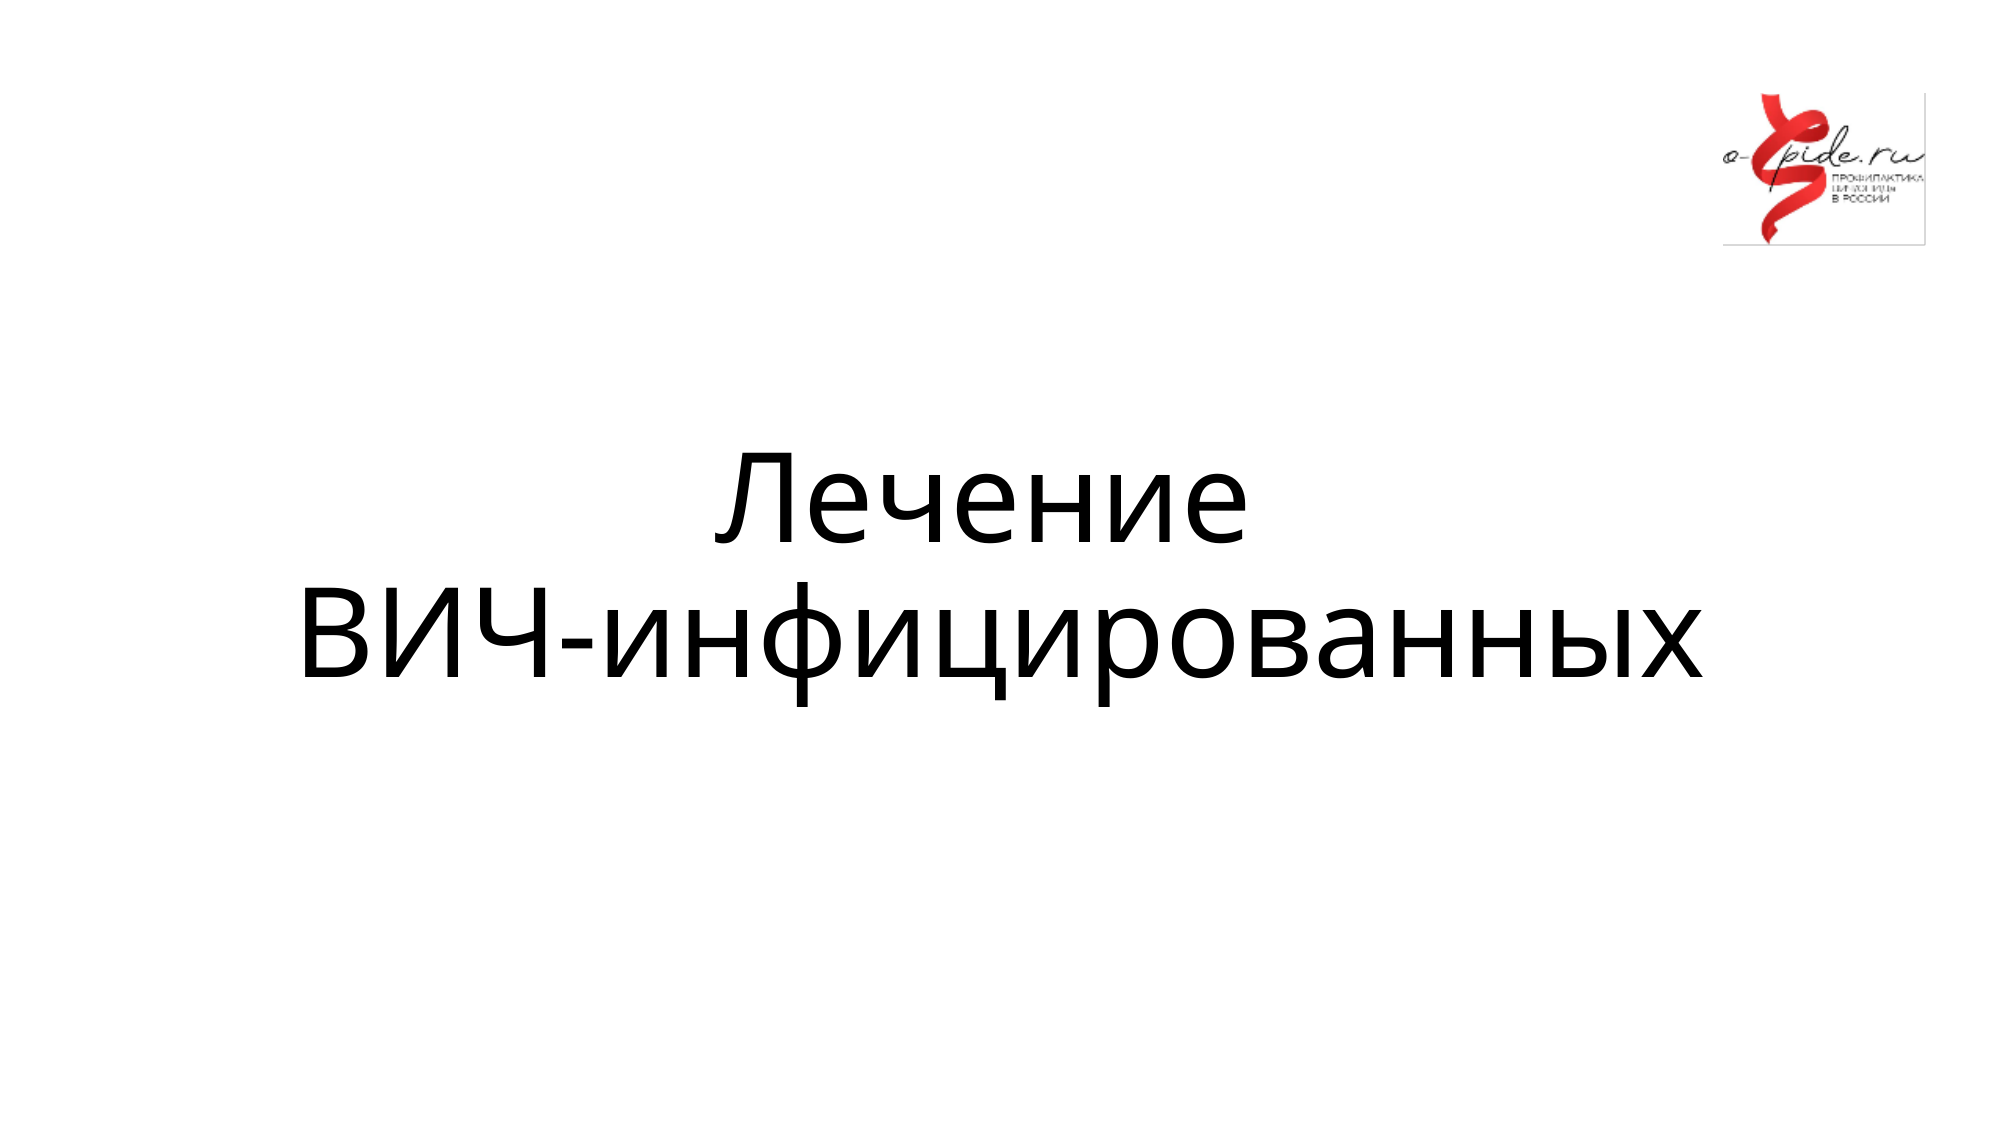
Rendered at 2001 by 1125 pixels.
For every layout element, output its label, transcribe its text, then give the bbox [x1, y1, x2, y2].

picture [1723, 93, 1930, 250]
title Лечение ВИЧ-инфицированных [137, 413, 1863, 712]
